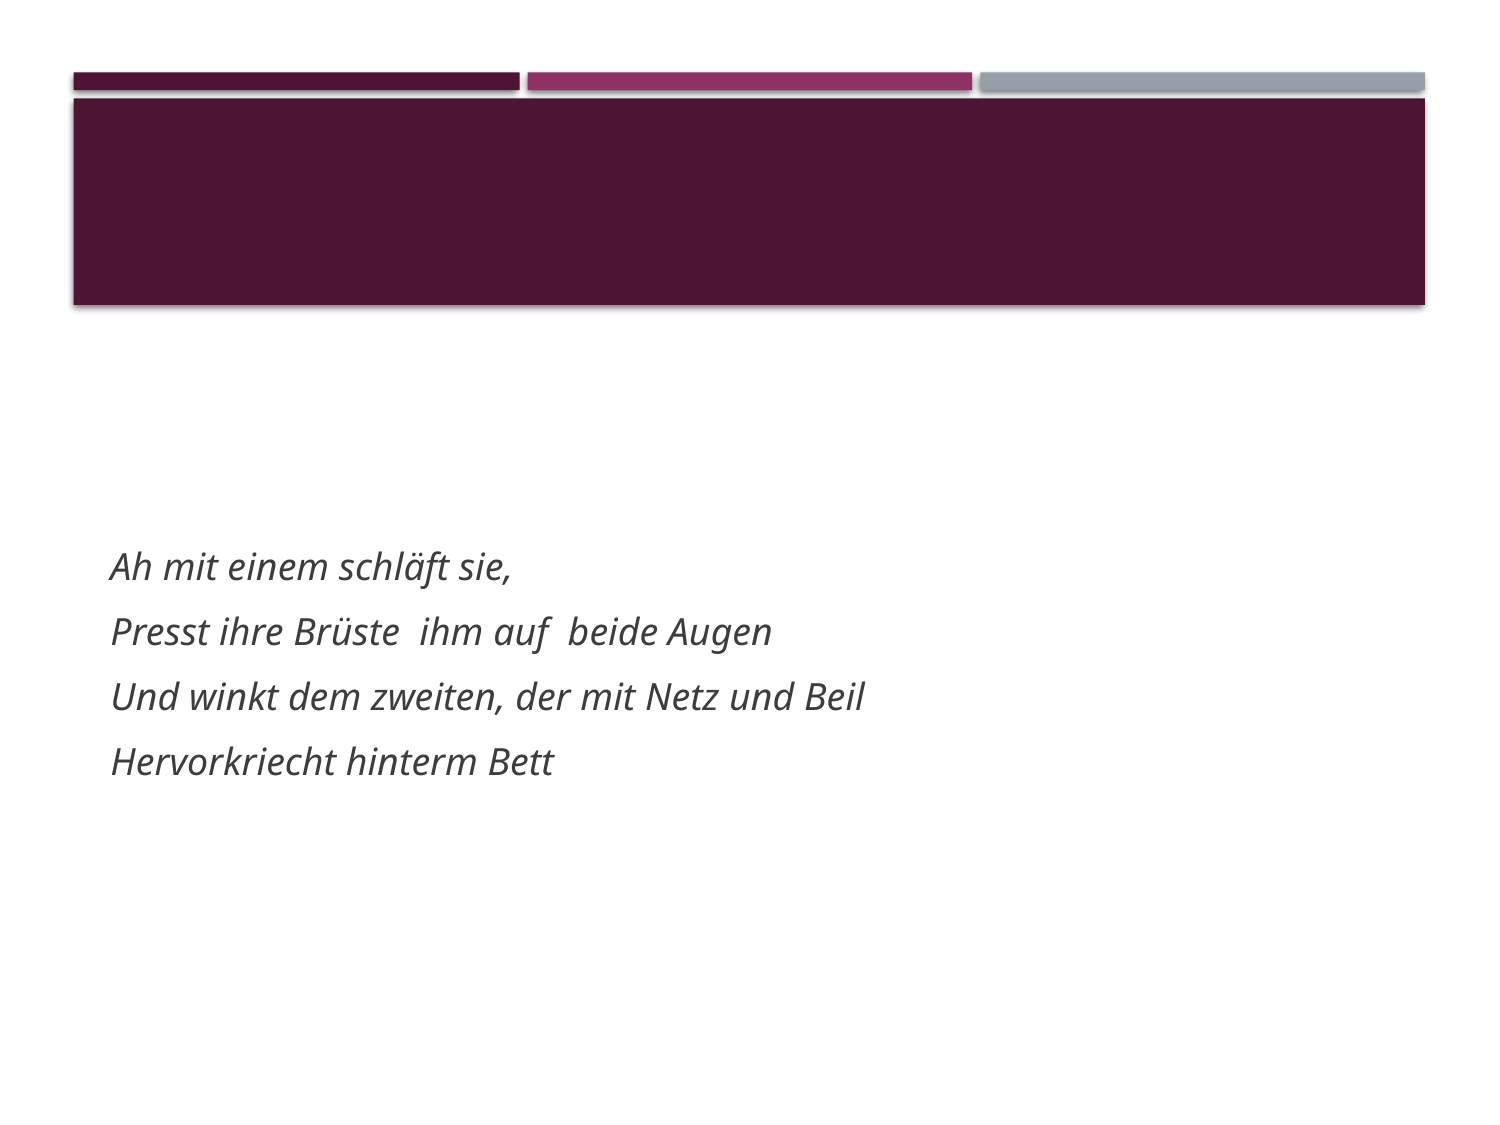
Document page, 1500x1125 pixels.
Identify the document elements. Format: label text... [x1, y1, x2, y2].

list Ah mit einem schläft sie, Presst ihre Brüste ihm auf beide Augen Und winkt dem zweiten, der mit Netz und Beil Hervorkriecht hinterm Bett [95, 365, 1406, 962]
